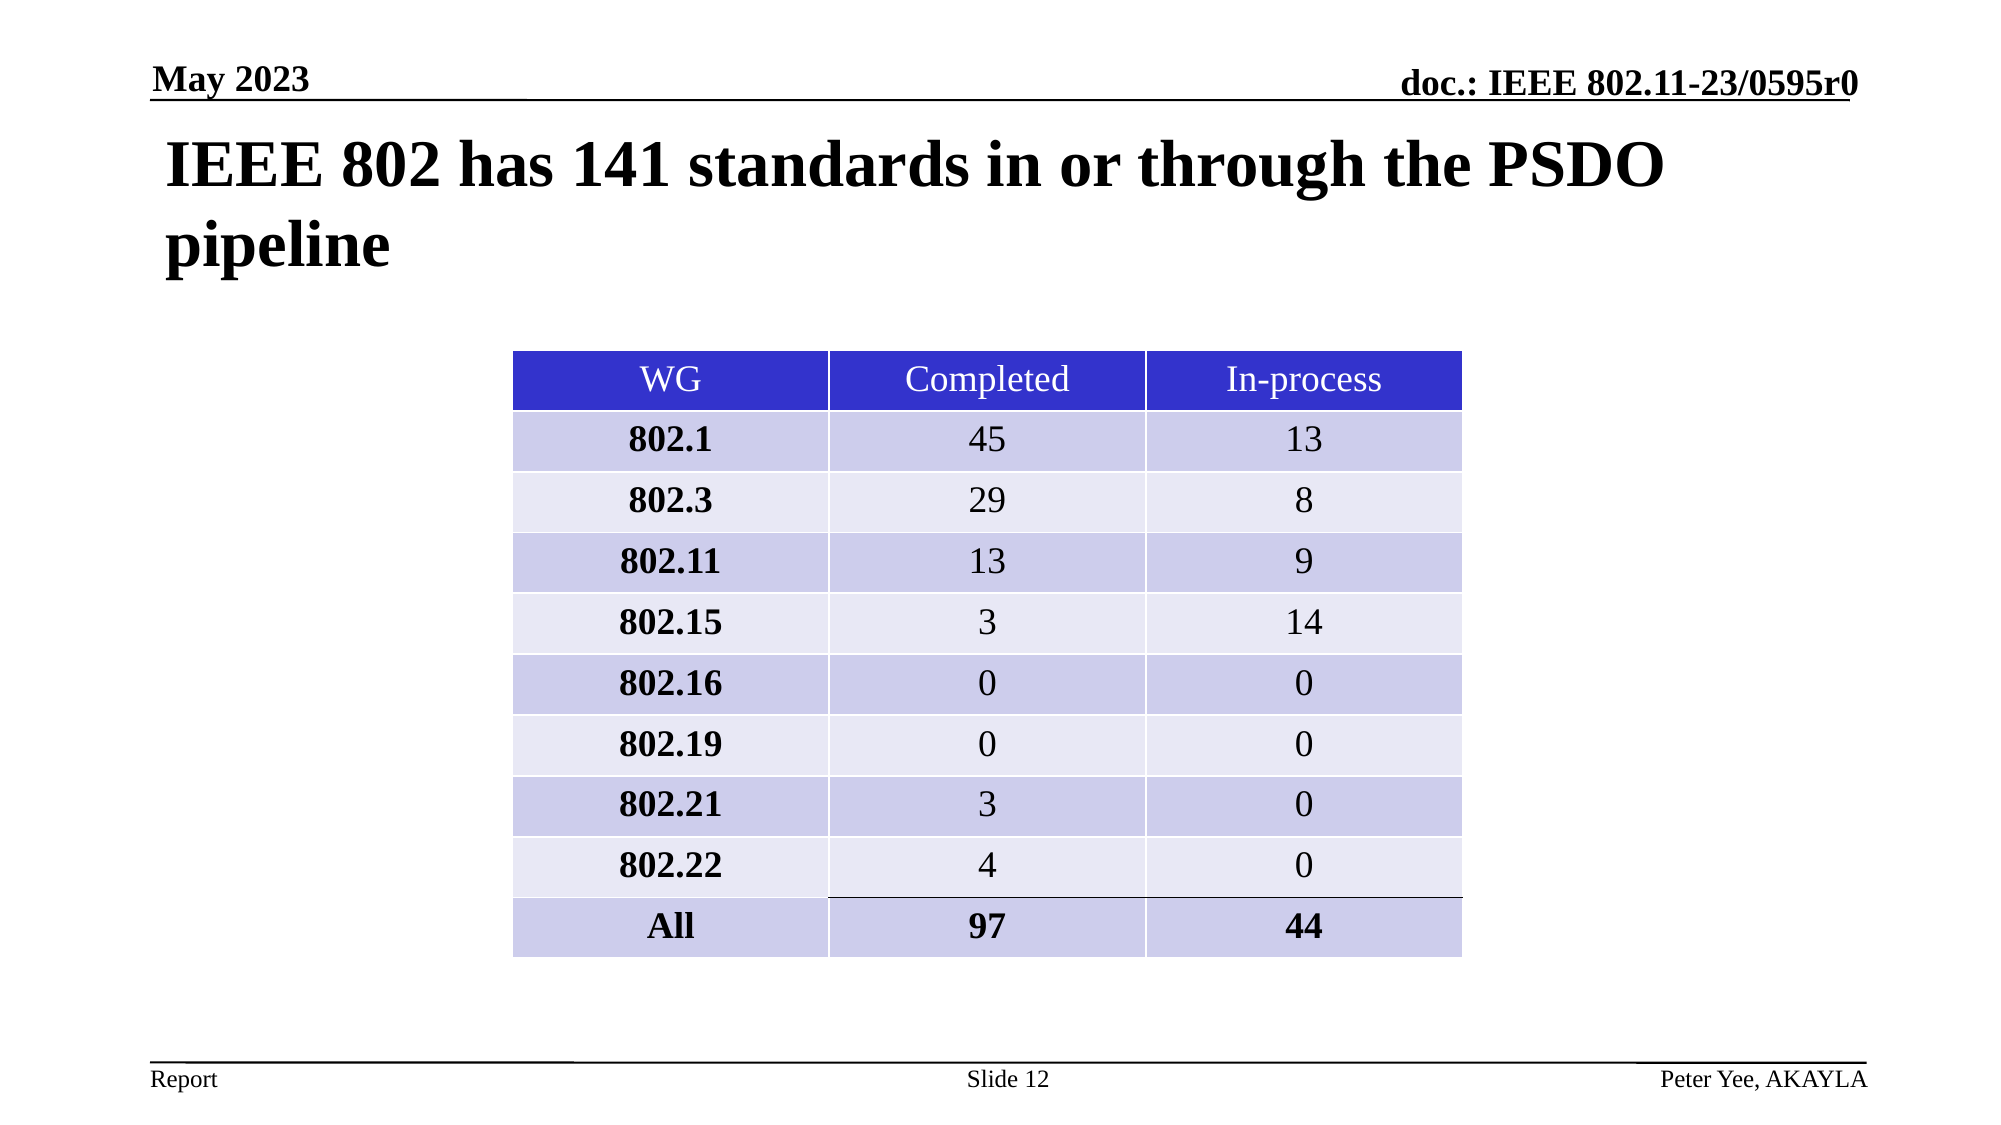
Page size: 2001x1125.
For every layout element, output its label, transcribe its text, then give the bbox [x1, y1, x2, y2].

table_cell 14 [1147, 594, 1462, 653]
footer Peter Yee, AKAYLA [1171, 1061, 1869, 1093]
table_cell 0 [1147, 655, 1462, 714]
table_header WG [513, 351, 828, 410]
table_cell 97 [830, 898, 1145, 957]
table_cell 0 [830, 716, 1145, 775]
table_cell 3 [830, 594, 1145, 653]
table_cell 802.21 [513, 777, 828, 836]
title IEEE 802 has 141 standards in or through the PSDO pipeline [149, 112, 1850, 288]
table_cell 0 [1147, 838, 1462, 897]
table_cell 44 [1147, 898, 1462, 957]
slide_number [152, 54, 563, 100]
table_header In-process [1147, 351, 1462, 410]
table_cell 802.11 [513, 533, 828, 592]
table_cell 45 [830, 412, 1145, 471]
table_cell 3 [830, 777, 1145, 836]
table_cell 29 [830, 473, 1145, 532]
table_cell 0 [830, 655, 1145, 714]
table_cell 802.3 [513, 473, 828, 532]
table_cell 13 [830, 533, 1145, 592]
table_cell 4 [830, 838, 1145, 897]
table_cell 13 [1147, 412, 1462, 471]
table_cell 802.22 [513, 838, 828, 897]
table_cell 8 [1147, 473, 1462, 532]
table_cell 802.16 [513, 655, 828, 714]
table_cell 802.15 [513, 594, 828, 653]
slide_number Slide 12 [950, 1061, 1067, 1123]
table_cell 802.19 [513, 716, 828, 775]
table_cell 0 [1147, 716, 1462, 775]
table_cell 0 [1147, 777, 1462, 836]
table_header Completed [830, 351, 1145, 410]
table_cell 802.1 [513, 412, 828, 471]
table_cell All [513, 898, 828, 957]
table_cell 9 [1147, 533, 1462, 592]
